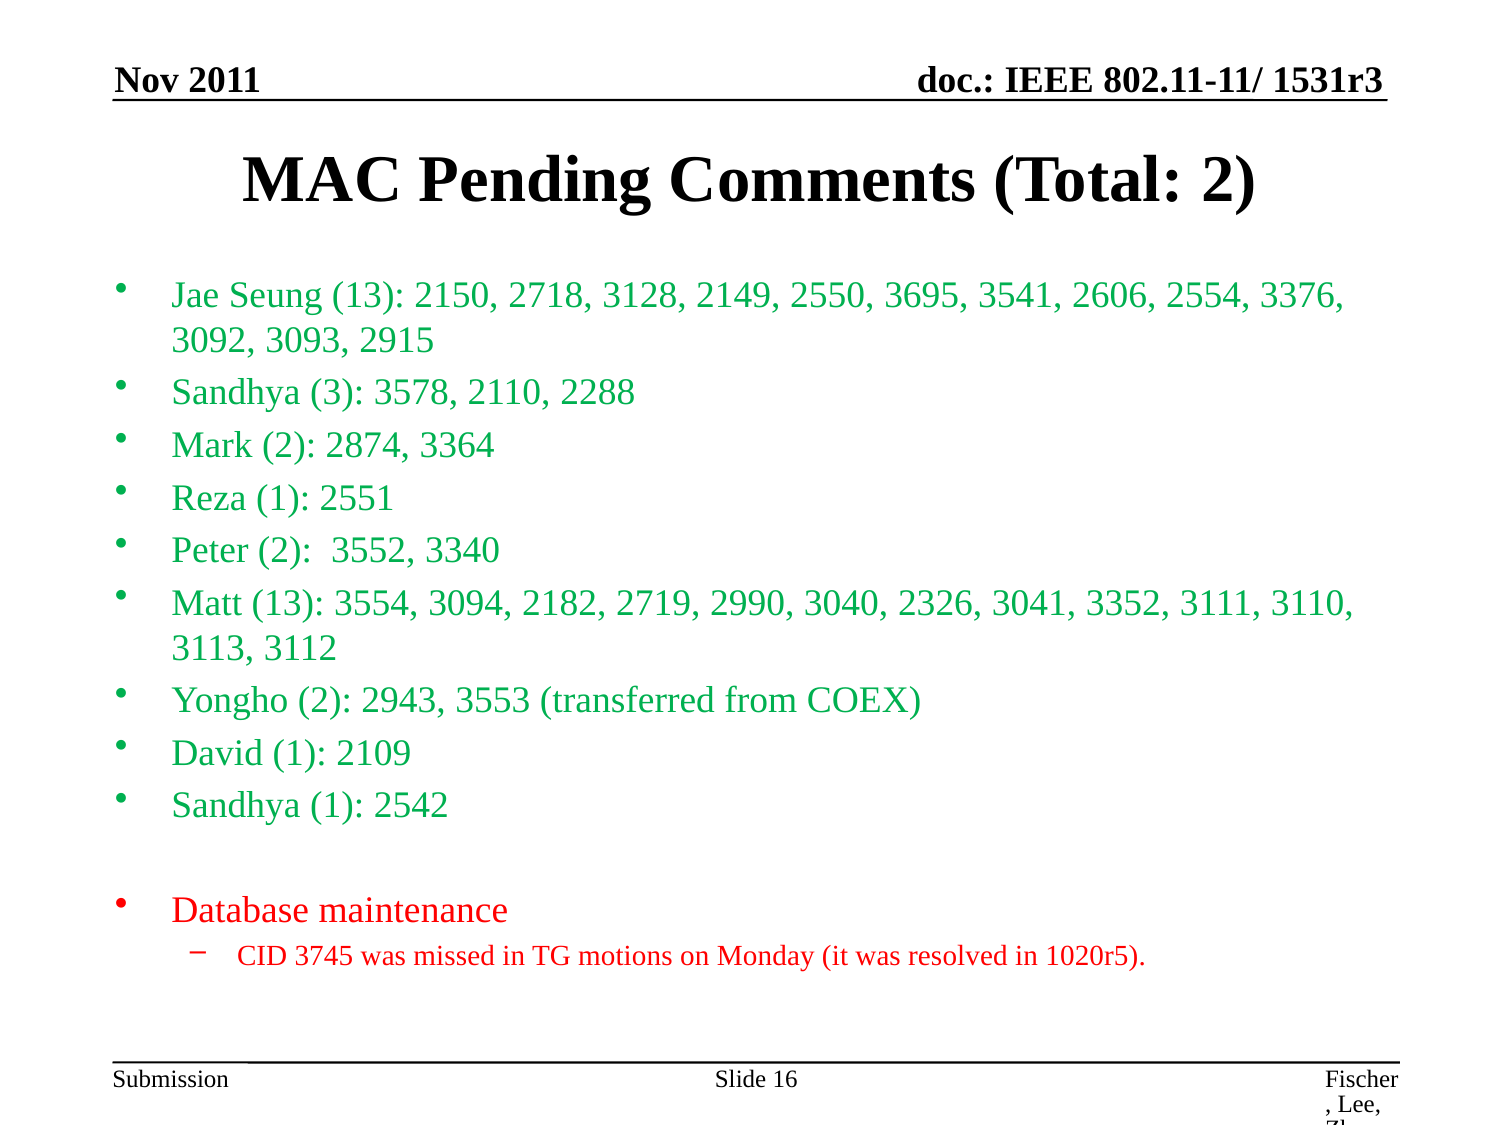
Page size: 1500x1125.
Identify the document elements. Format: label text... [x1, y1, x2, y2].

slide_number Slide 16 [712, 1061, 800, 1093]
footer Fischer, Lee, Zhu [1324, 1061, 1402, 1093]
title MAC Pending Comments (Total: 2) [112, 112, 1388, 238]
list Jae Seung (13): 2150, 2718, 3128, 2149, 2550, 3695, 3541, 2606, 2554, 3376, 3092, 3093, 2915 Sandhya (3): 3578, 2110, 2288 Mark (2): 2874, 3364 Reza (1): 2551 Peter (2): 3552, 3340 Matt (13): 3554, 3094, 2182, 2719, 2990, 3040, 2326, 3041, 3352, 3111, 3110, 3113, 3112 Yongho (2): 2943, 3553 (transferred from COEX) David (1): 2109 Sandhya (1): 2542 Database maintenance CID 3745 was missed in TG motions on Monday (it was resolved in 1020r5). [99, 262, 1426, 1063]
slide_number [114, 54, 313, 101]
